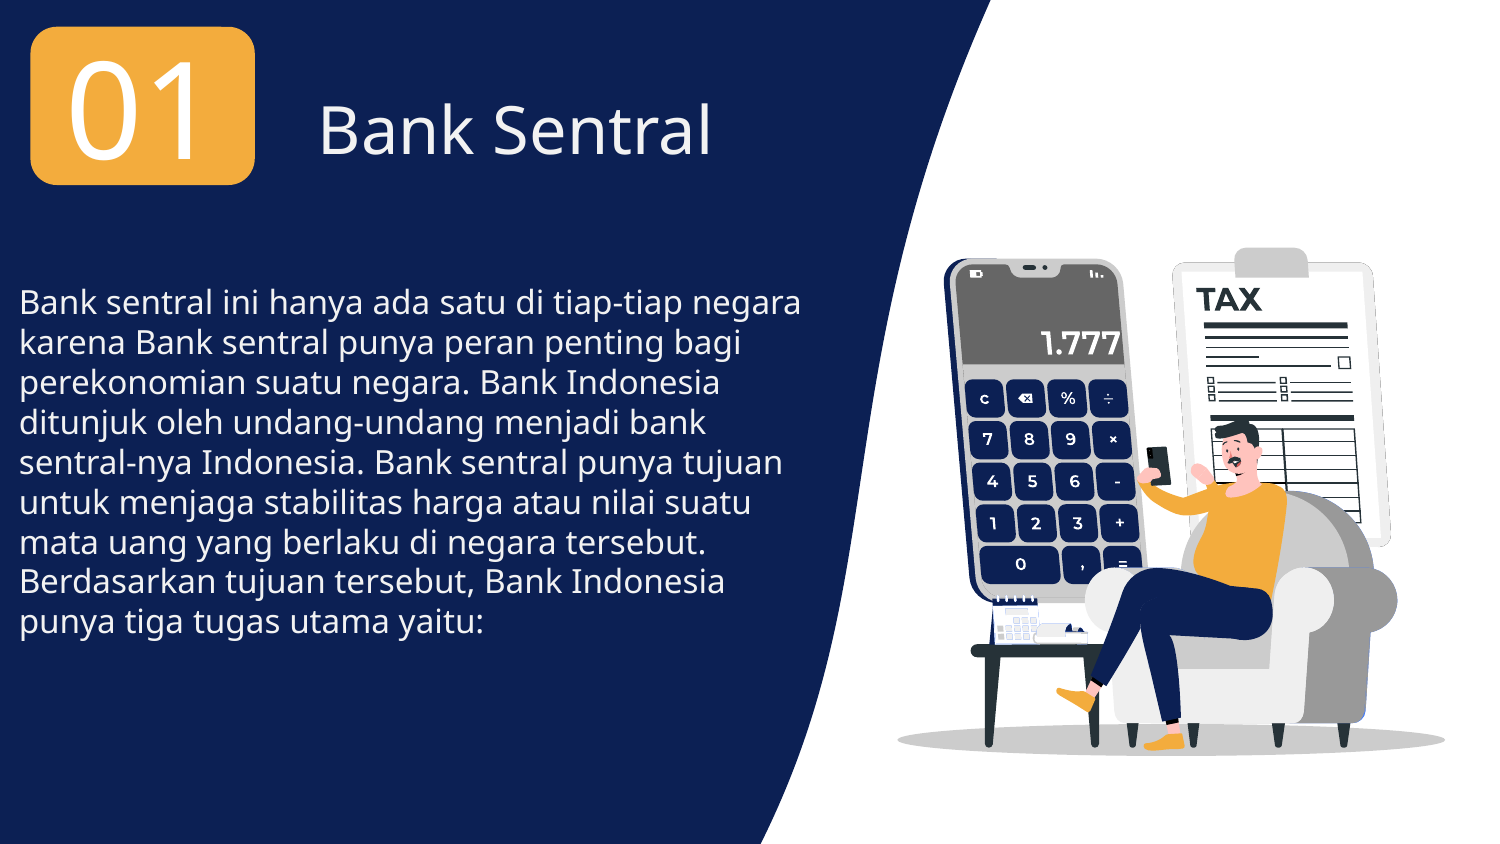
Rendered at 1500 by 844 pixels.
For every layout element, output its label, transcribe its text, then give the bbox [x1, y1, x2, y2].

text_box 01 [0, 16, 847, 194]
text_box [897, 247, 1446, 757]
text_box Bank Sentral [302, 80, 898, 176]
text_box Bank sentral ini hanya ada satu di tiap-tiap negara karena Bank sentral punya peran penting bagi perekonomian suatu negara. Bank Indonesia ditunjuk oleh undang-undang menjadi bank sentral-nya Indonesia. Bank sentral punya tujuan untuk menjaga stabilitas harga atau nilai suatu mata uang yang berlaku di negara tersebut. Berdasarkan tujuan tersebut, Bank Indonesia punya tiga tugas utama yaitu: [4, 273, 819, 648]
